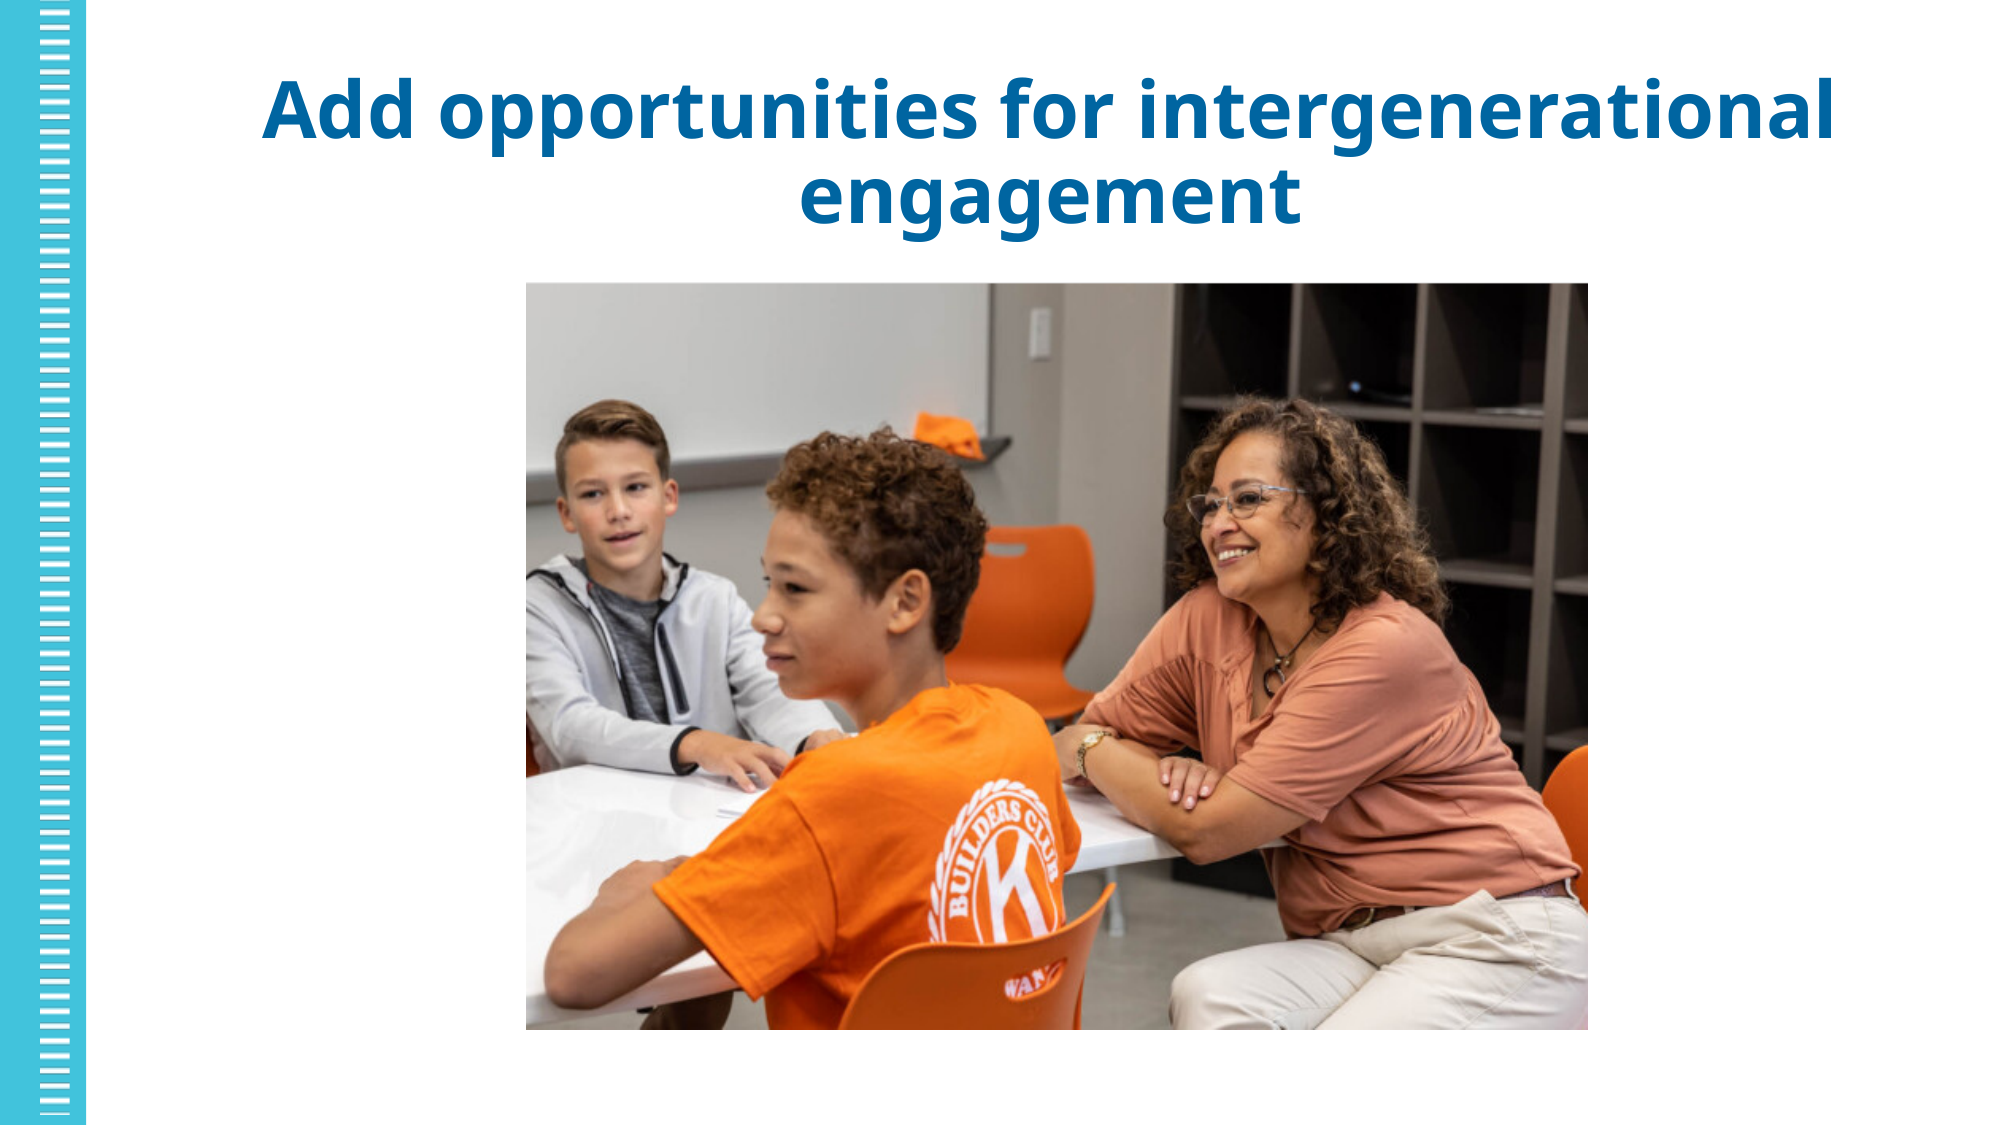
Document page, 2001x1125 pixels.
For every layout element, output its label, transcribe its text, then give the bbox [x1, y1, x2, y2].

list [526, 282, 1588, 1030]
title Add opportunities for intergenerational engagement [229, 123, 1873, 283]
